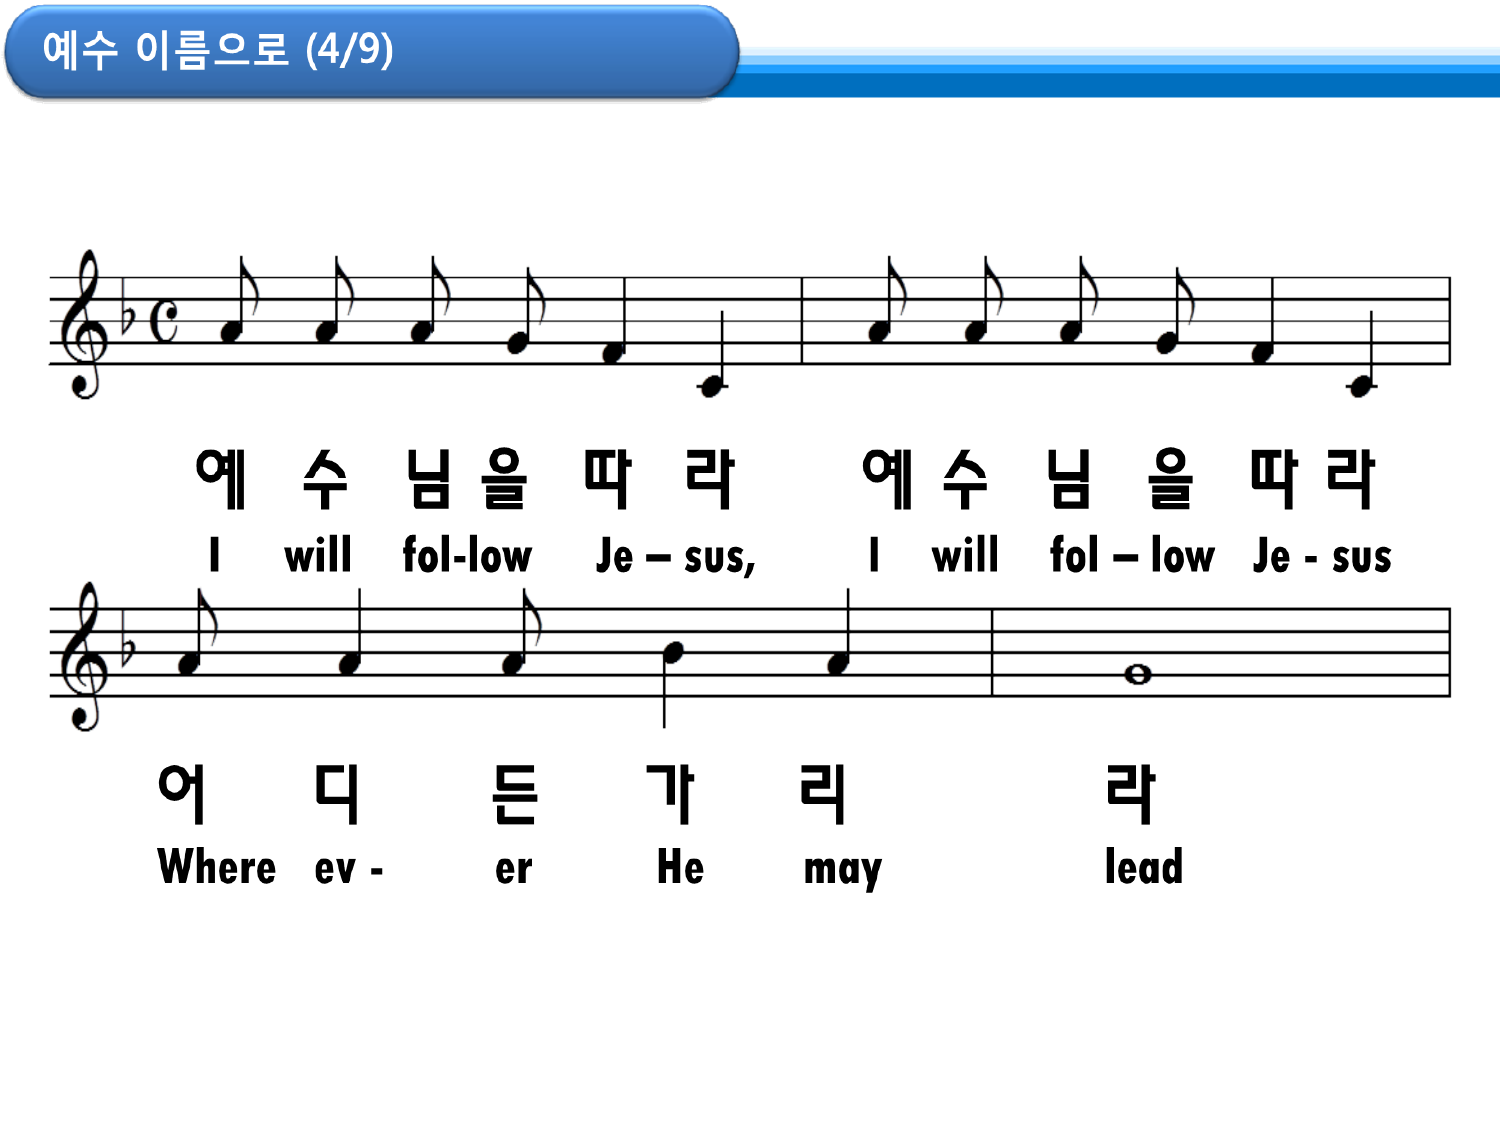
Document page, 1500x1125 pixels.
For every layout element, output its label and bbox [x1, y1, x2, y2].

picture [0, 0, 1500, 927]
